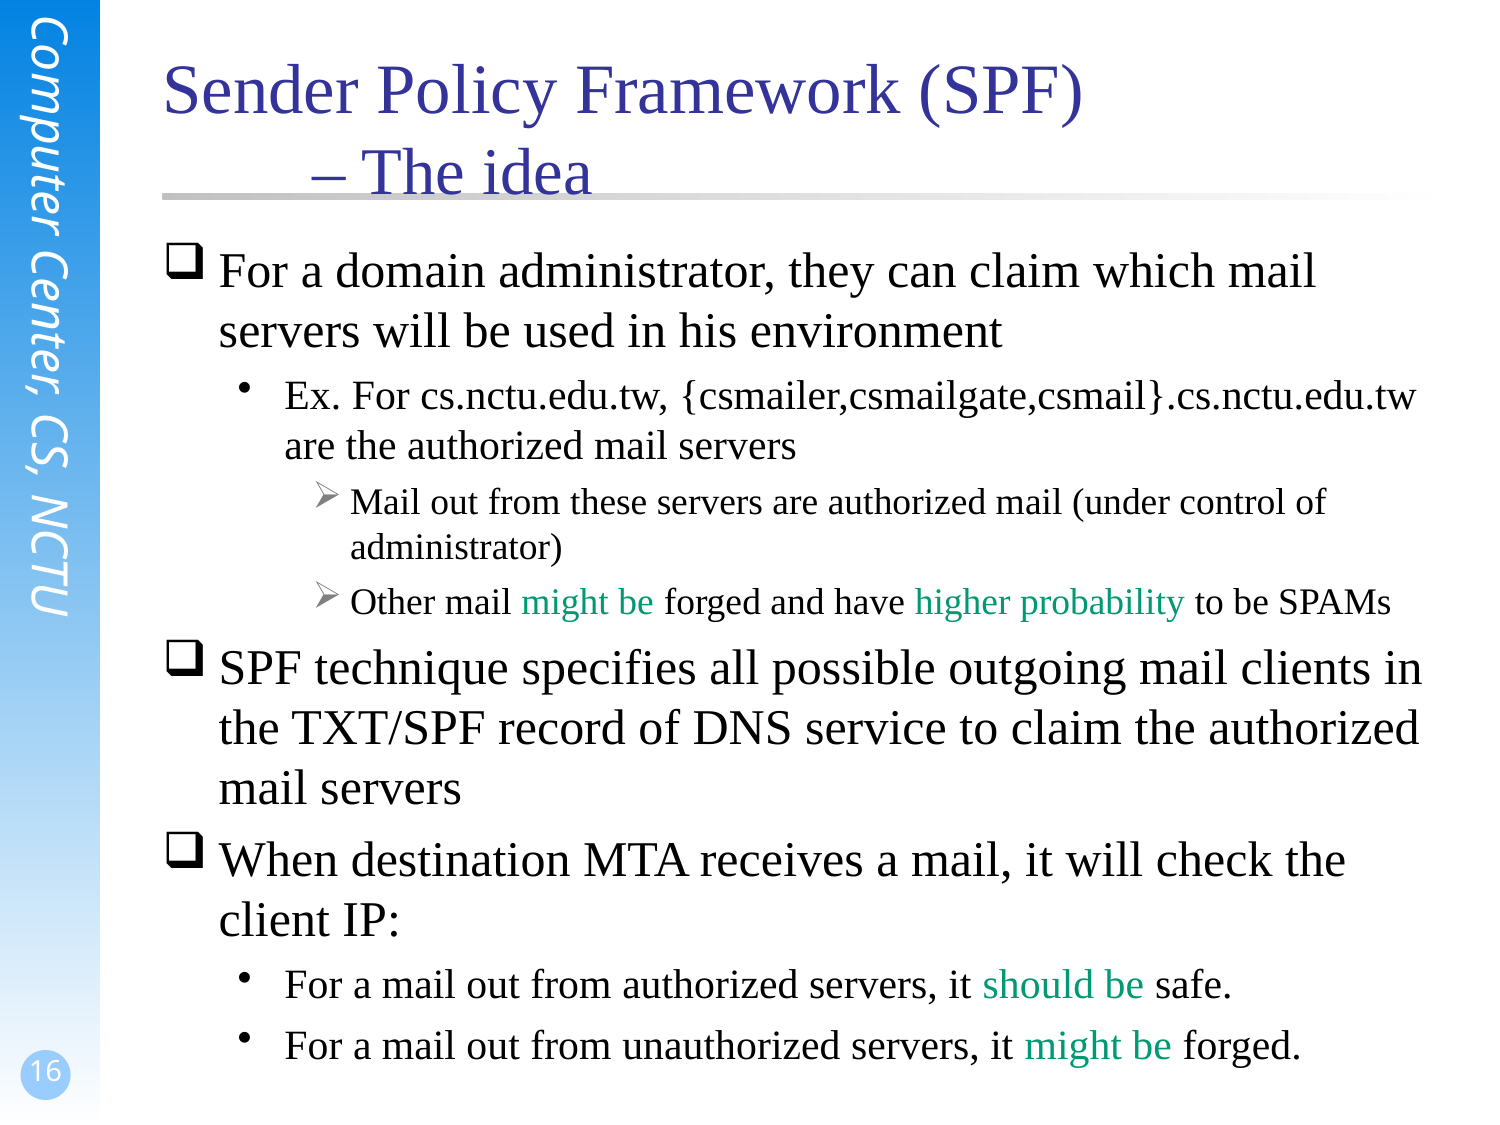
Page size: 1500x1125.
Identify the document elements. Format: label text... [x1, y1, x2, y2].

title Sender Policy Framework (SPF) – The idea [162, 42, 1438, 231]
list For a domain administrator, they can claim which mail servers will be used in his environment Ex. For cs.nctu.edu.tw, {csmailer,csmailgate,csmail}.cs.nctu.edu.tw are the authorized mail servers Mail out from these servers are authorized mail (under control of administrator) Other mail might be forged and have higher probability to be SPAMs SPF technique specifies all possible outgoing mail clients in the TXT/SPF record of DNS service to claim the authorized mail servers When destination MTA receives a mail, it will check the client IP: For a mail out from authorized servers, it should be safe. For a mail out from unauthorized servers, it might be forged. [162, 237, 1438, 1100]
